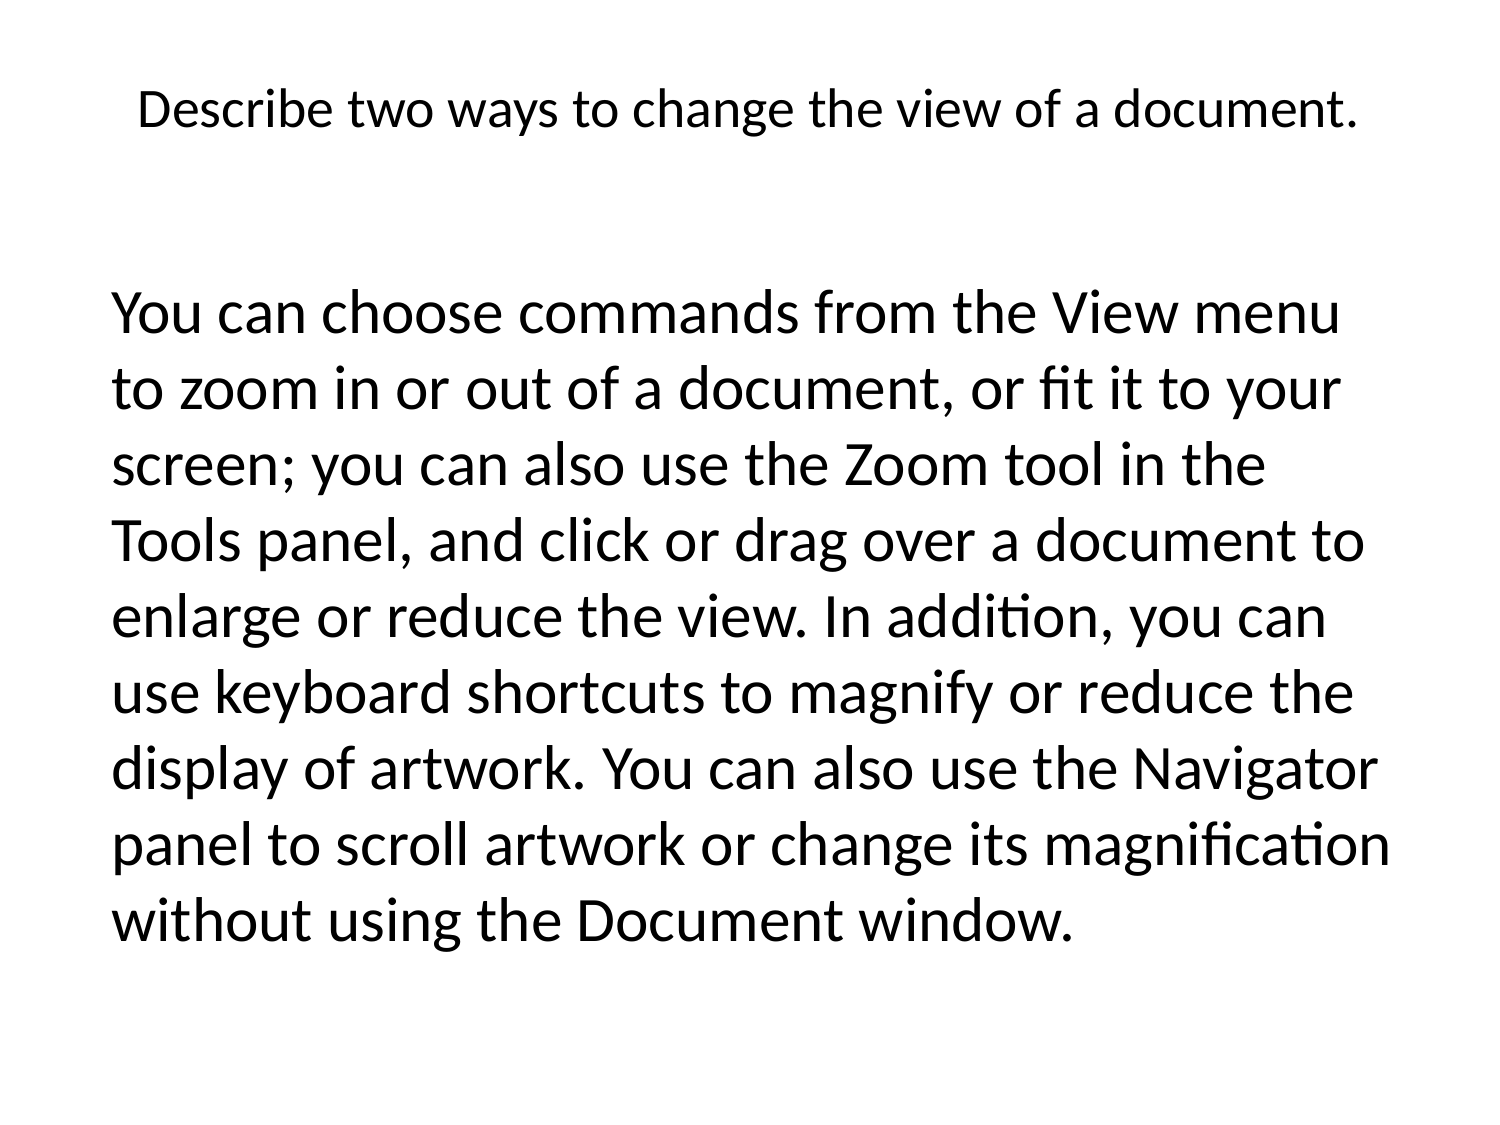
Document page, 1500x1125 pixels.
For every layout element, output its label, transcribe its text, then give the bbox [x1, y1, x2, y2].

list You can choose commands from the View menu to zoom in or out of a document, or fit it to your screen; you can also use the Zoom tool in the Tools panel, and click or drag over a document to enlarge or reduce the view. In addition, you can use keyboard shortcuts to magnify or reduce the display of artwork. You can also use the Navigator panel to scroll artwork or change its magnification without using the Document window. [75, 262, 1425, 1005]
title Describe two ways to change the view of a document. [75, 45, 1425, 233]
